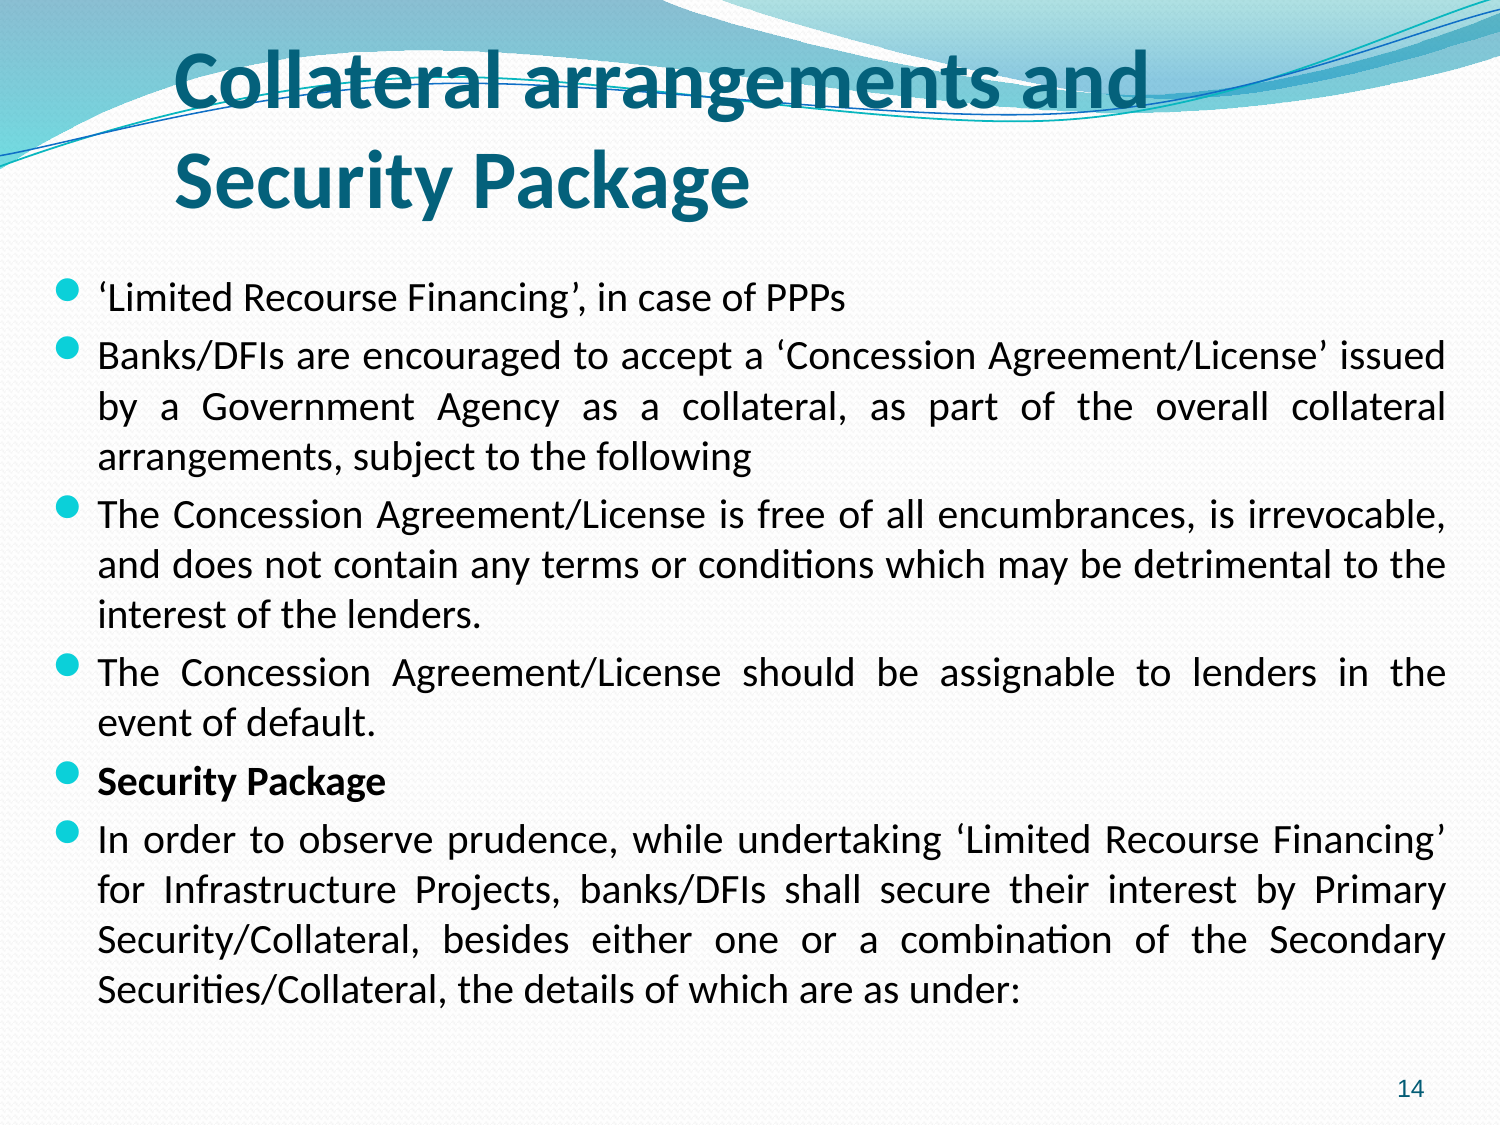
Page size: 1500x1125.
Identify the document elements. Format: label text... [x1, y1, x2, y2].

list ‘Limited Recourse Financing’, in case of PPPs Banks/DFIs are encouraged to accept a ‘Concession Agreement/License’ issued by a Government Agency as a collateral, as part of the overall collateral arrangements, subject to the following The Concession Agreement/License is free of all encumbrances, is irrevocable, and does not contain any terms or conditions which may be detrimental to the interest of the lenders. The Concession Agreement/License should be assignable to lenders in the event of default. Security Package In order to observe prudence, while undertaking ‘Limited Recourse Financing’ for Infrastructure Projects, banks/DFIs shall secure their interest by Primary Security/Collateral, besides either one or a combination of the Secondary Securities/Collateral, the details of which are as under: [37, 262, 1463, 1103]
title Collateral arrangements and Security Package [174, 0, 1426, 226]
